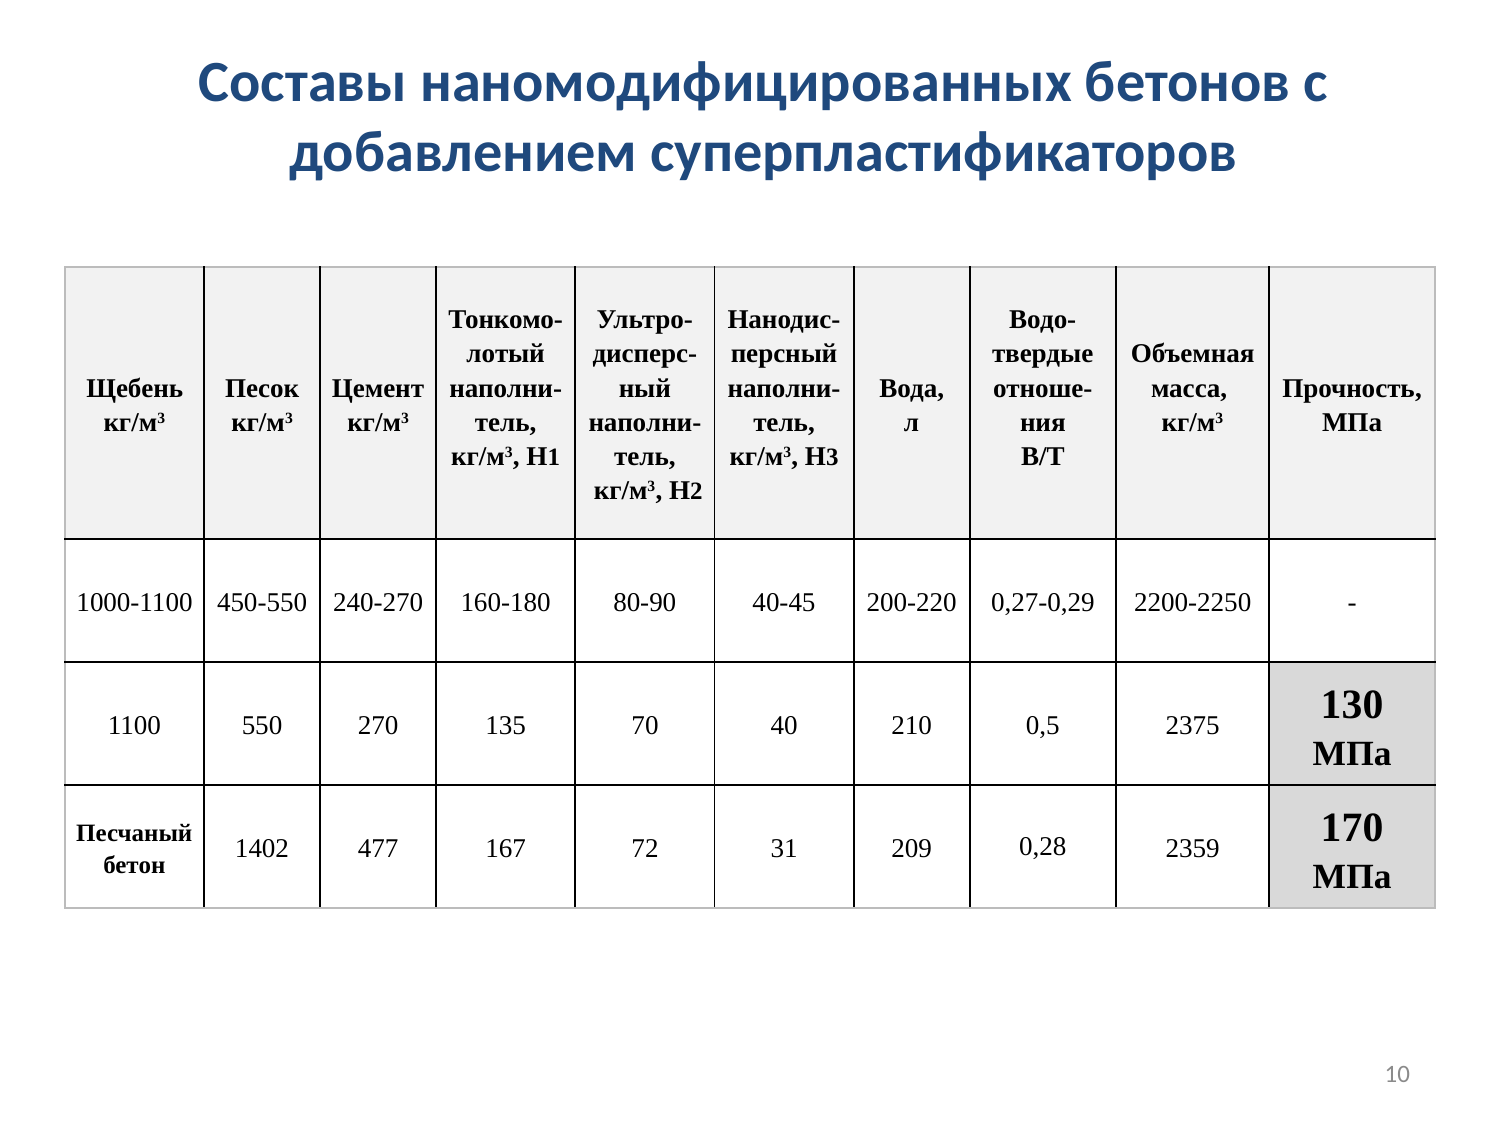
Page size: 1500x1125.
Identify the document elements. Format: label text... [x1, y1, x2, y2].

table_header Прочность, МПа [1270, 268, 1434, 538]
table_header Тонкомо-лотый наполни-тель, кг/м3, H1 [437, 268, 574, 538]
table_cell 477 [321, 786, 435, 907]
table_cell 2359 [1117, 786, 1268, 907]
table_cell 170 МПа [1270, 786, 1434, 907]
table_cell 40-45 [715, 540, 853, 661]
table_header Ультро-дисперс-ный наполни-тель, кг/м3, H2 [576, 268, 714, 538]
table_cell 80-90 [576, 540, 714, 661]
table_cell 1402 [205, 786, 319, 907]
table_header Водо-твердые отноше-ния В/Т [971, 268, 1115, 538]
table_cell 70 [576, 663, 714, 784]
table_header Цемент кг/м3 [321, 268, 435, 538]
table_cell 72 [576, 786, 714, 907]
table_header Вода, л [855, 268, 969, 538]
table_header Песок кг/м3 [205, 268, 319, 538]
table_cell 270 [321, 663, 435, 784]
table_cell 130 МПа [1270, 663, 1434, 784]
table_cell 200-220 [855, 540, 969, 661]
table_header Щебень кг/м3 [66, 268, 203, 538]
title Составы наномодифицированных бетонов с добавлением суперпластификаторов [88, 19, 1439, 207]
table_cell 167 [437, 786, 574, 907]
table_header Нанодис-персный наполни-тель, кг/м3, H3 [715, 268, 853, 538]
table_cell 0,5 [971, 663, 1115, 784]
table_cell 0,27-0,29 [971, 540, 1115, 661]
table_cell Песчаный бетон [66, 786, 203, 907]
table_cell 210 [855, 663, 969, 784]
table_cell 0,28 [971, 786, 1115, 907]
table_cell - [1270, 540, 1434, 661]
slide_number 10 [1074, 1042, 1425, 1103]
table_cell 240-270 [321, 540, 435, 661]
table_cell 2375 [1117, 663, 1268, 784]
table_cell 1000-1100 [66, 540, 203, 661]
table_cell 160-180 [437, 540, 574, 661]
table_cell 135 [437, 663, 574, 784]
table_cell 450-550 [205, 540, 319, 661]
table_cell 31 [715, 786, 853, 907]
table_cell 209 [855, 786, 969, 907]
table_cell 1100 [66, 663, 203, 784]
table_cell 40 [715, 663, 853, 784]
table_header Объемная масса, кг/м3 [1117, 268, 1268, 538]
table_cell 2200-2250 [1117, 540, 1268, 661]
table_cell 550 [205, 663, 319, 784]
